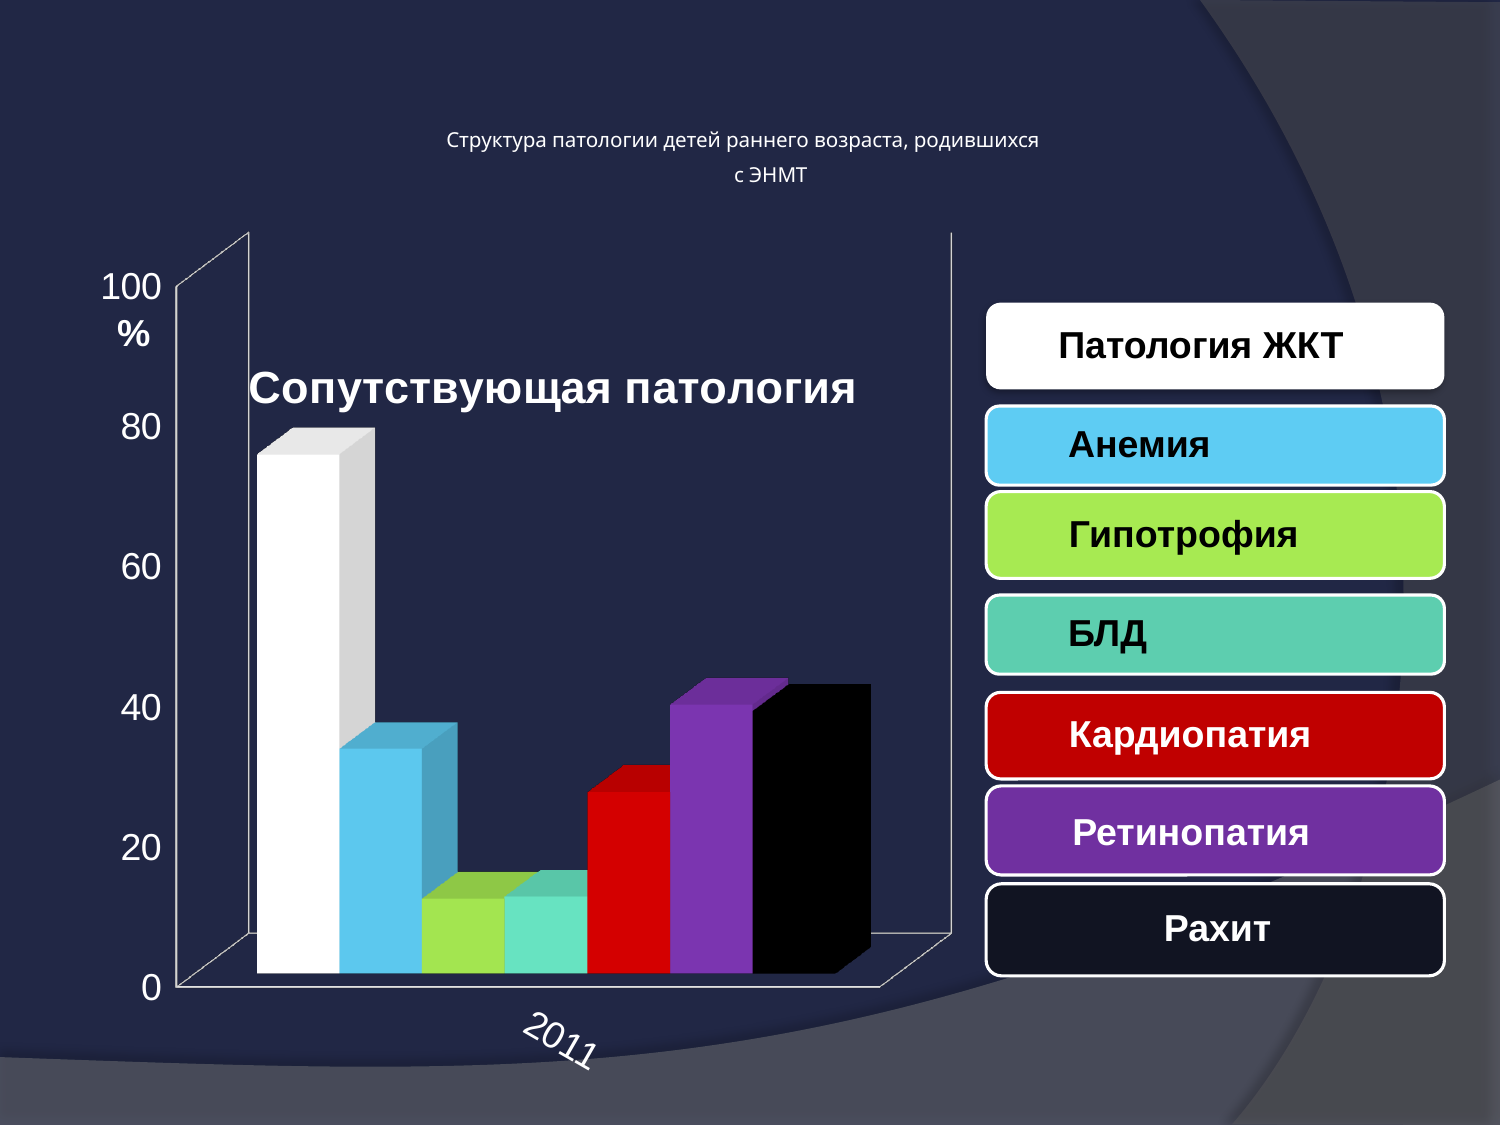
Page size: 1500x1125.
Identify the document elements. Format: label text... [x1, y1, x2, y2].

chart [74, 207, 987, 1107]
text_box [985, 685, 1445, 876]
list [985, 886, 1445, 977]
title Структура патологии детей раннего возраста, родившихся с ЭНМТ [75, 45, 1412, 233]
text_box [985, 496, 1445, 675]
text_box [985, 302, 1445, 486]
